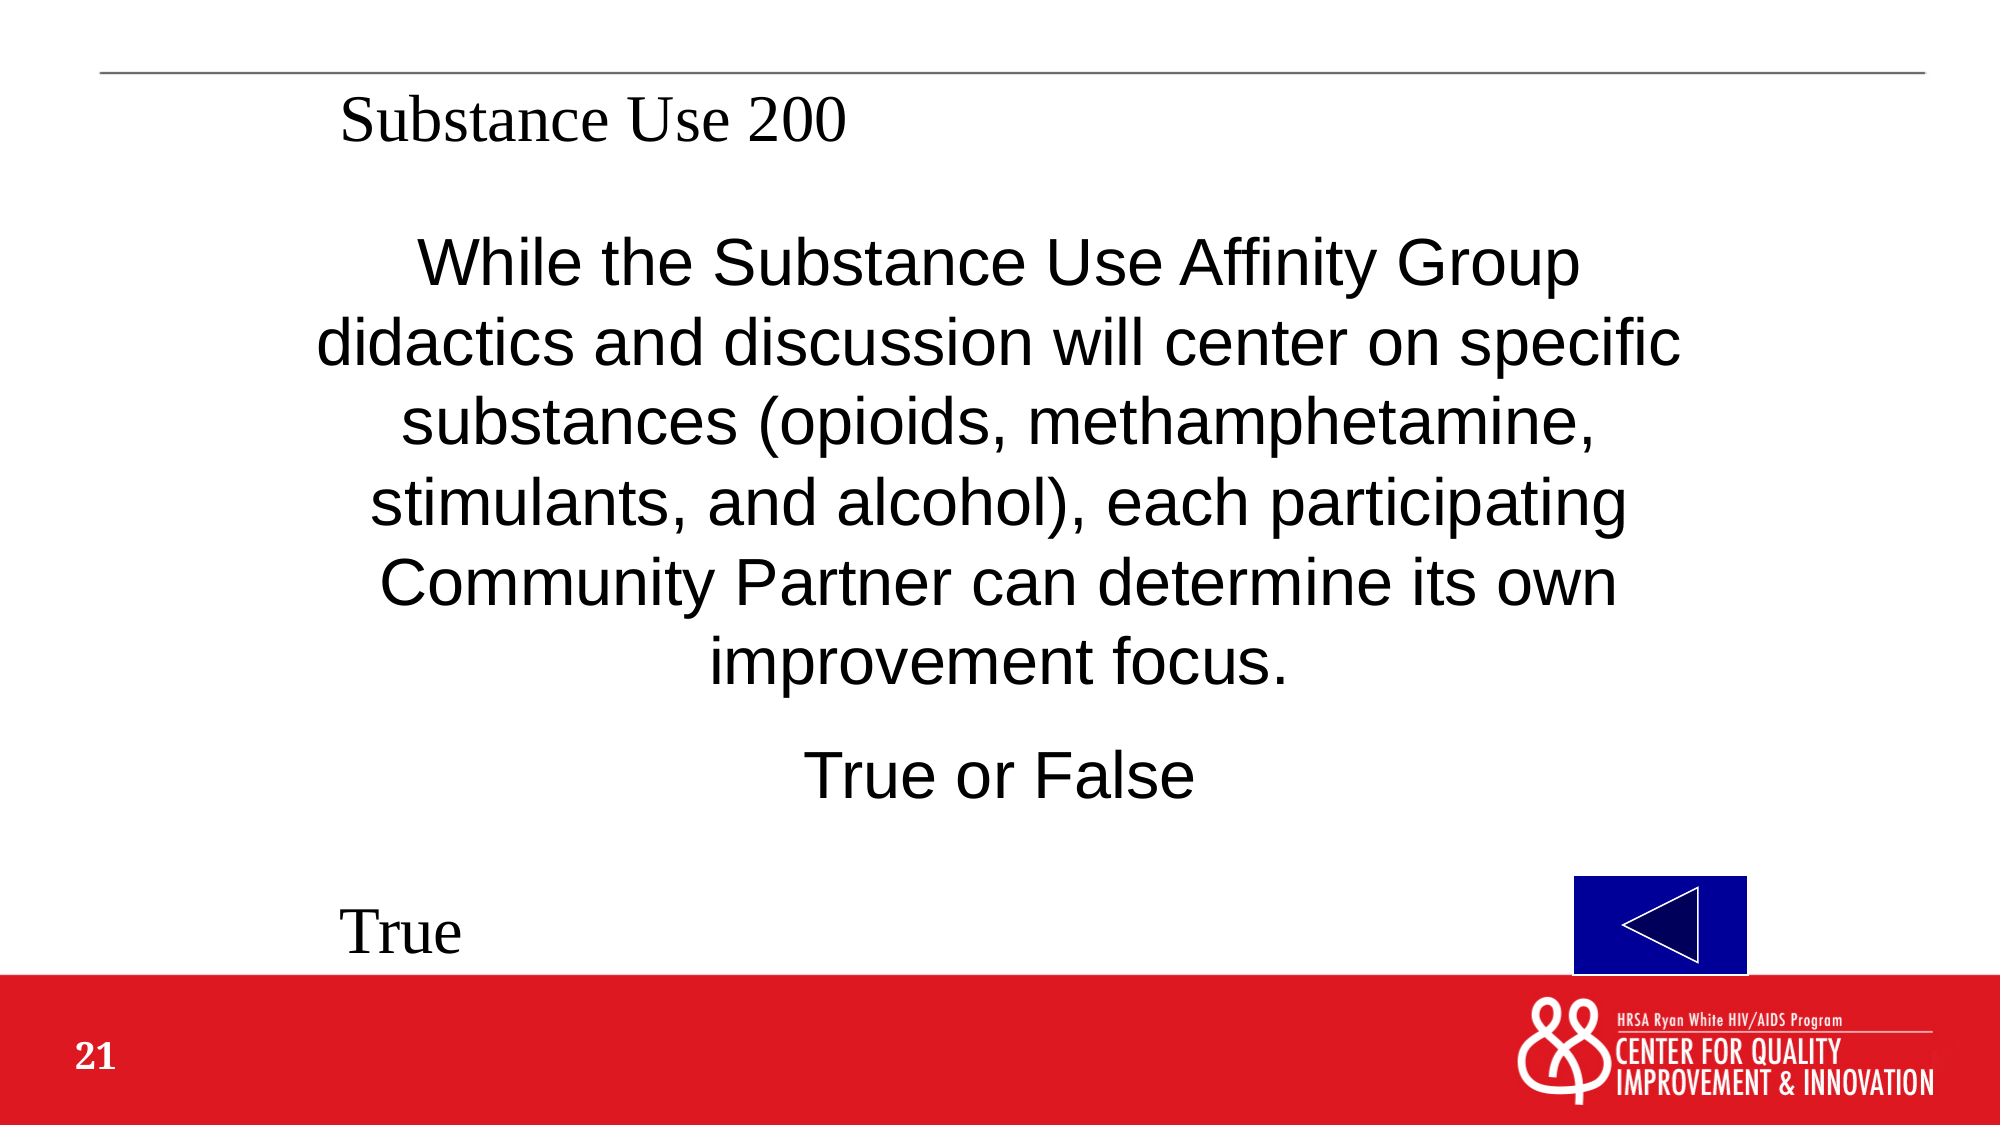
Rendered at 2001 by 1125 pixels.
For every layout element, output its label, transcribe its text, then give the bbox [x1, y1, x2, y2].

text_box True [324, 879, 1213, 975]
text_box [1572, 875, 1748, 976]
text_box Substance Use 200 [324, 67, 1213, 163]
text_box While the Substance Use Affinity Group didactics and discussion will center on specific substances (opioids, methamphetamine, stimulants, and alcohol), each participating Community Partner can determine its own improvement focus. True or False [293, 211, 1707, 819]
picture [0, 0, 2000, 1125]
